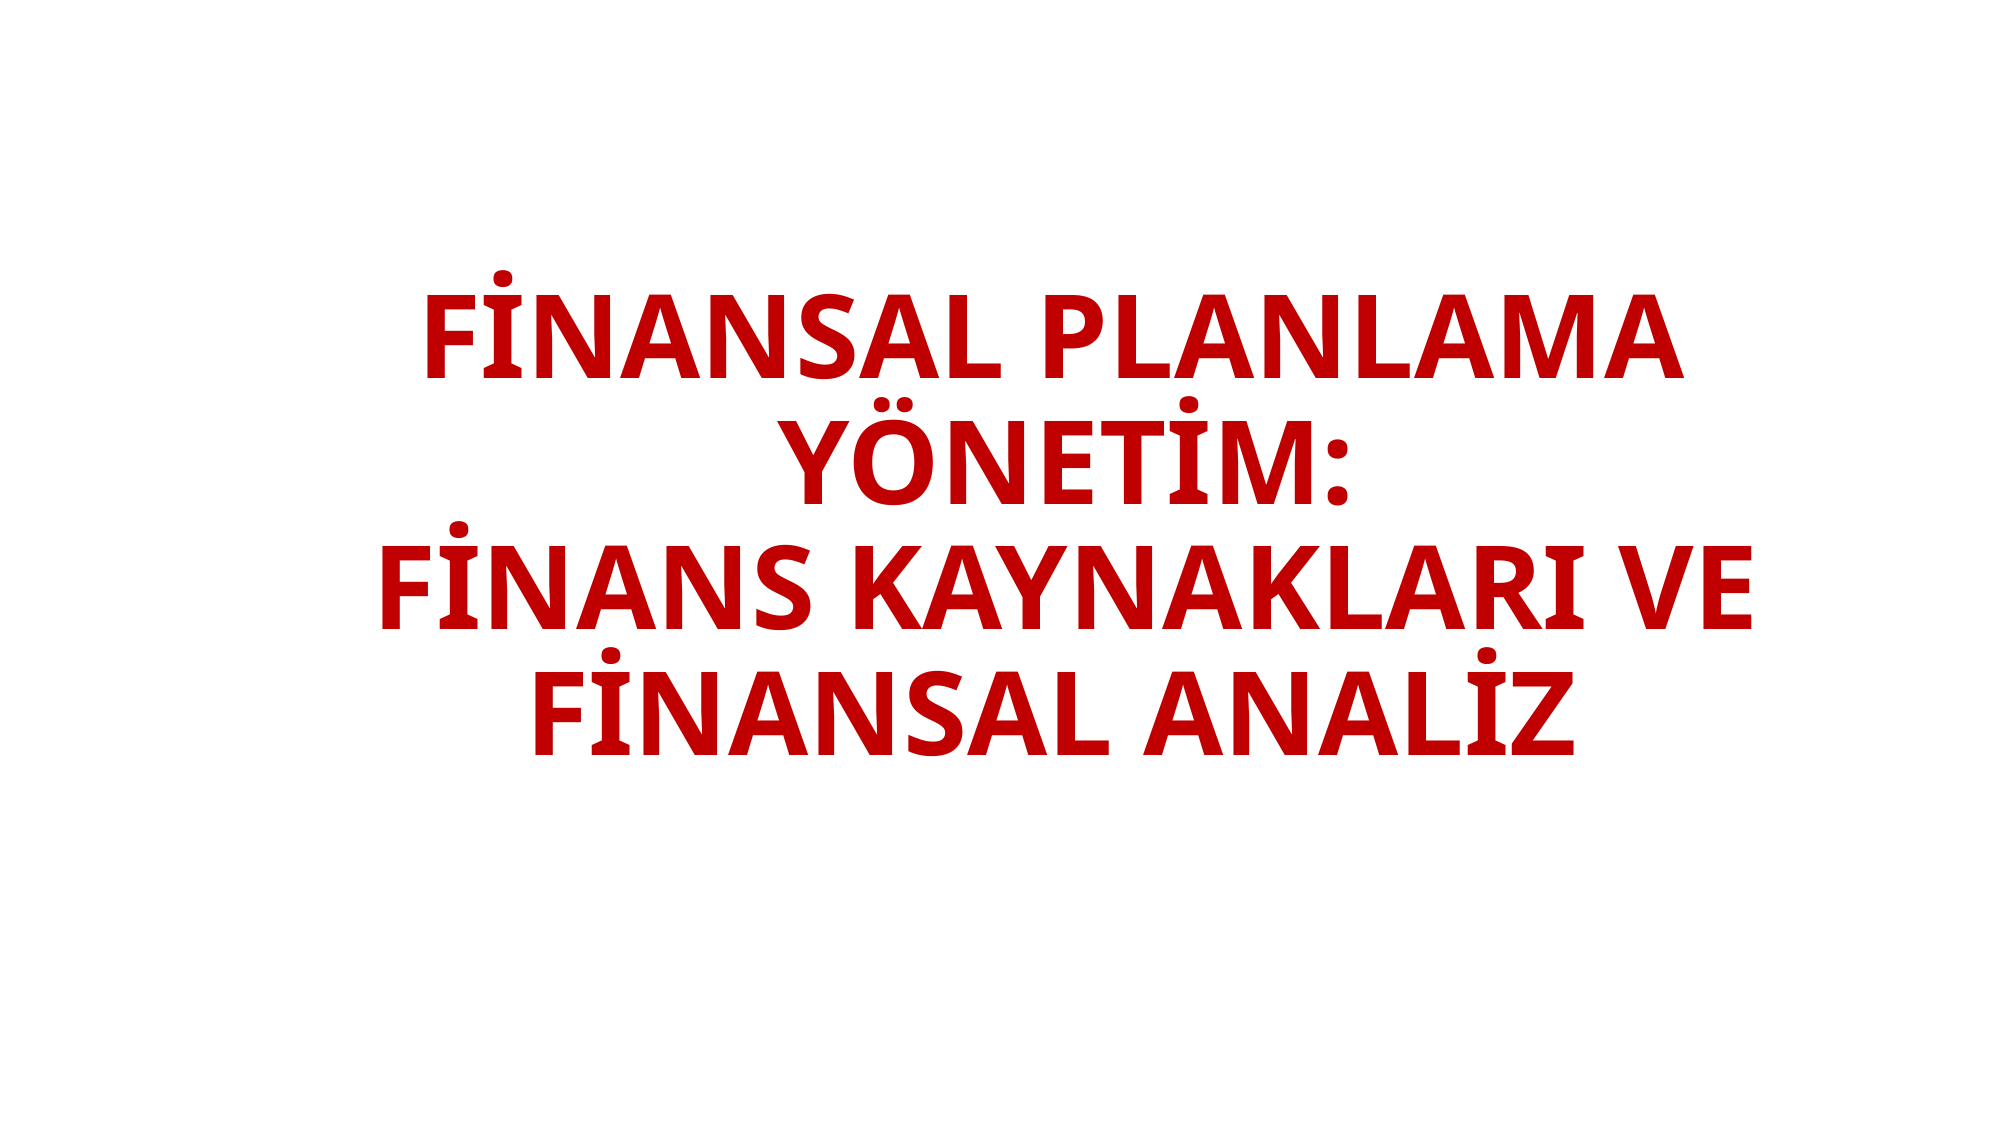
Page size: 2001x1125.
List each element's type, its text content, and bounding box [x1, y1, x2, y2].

title FİNANSAL PLANLAMA YÖNETİM: FİNANS KAYNAKLARI VE FİNANSAL ANALİZ [316, 270, 1816, 788]
